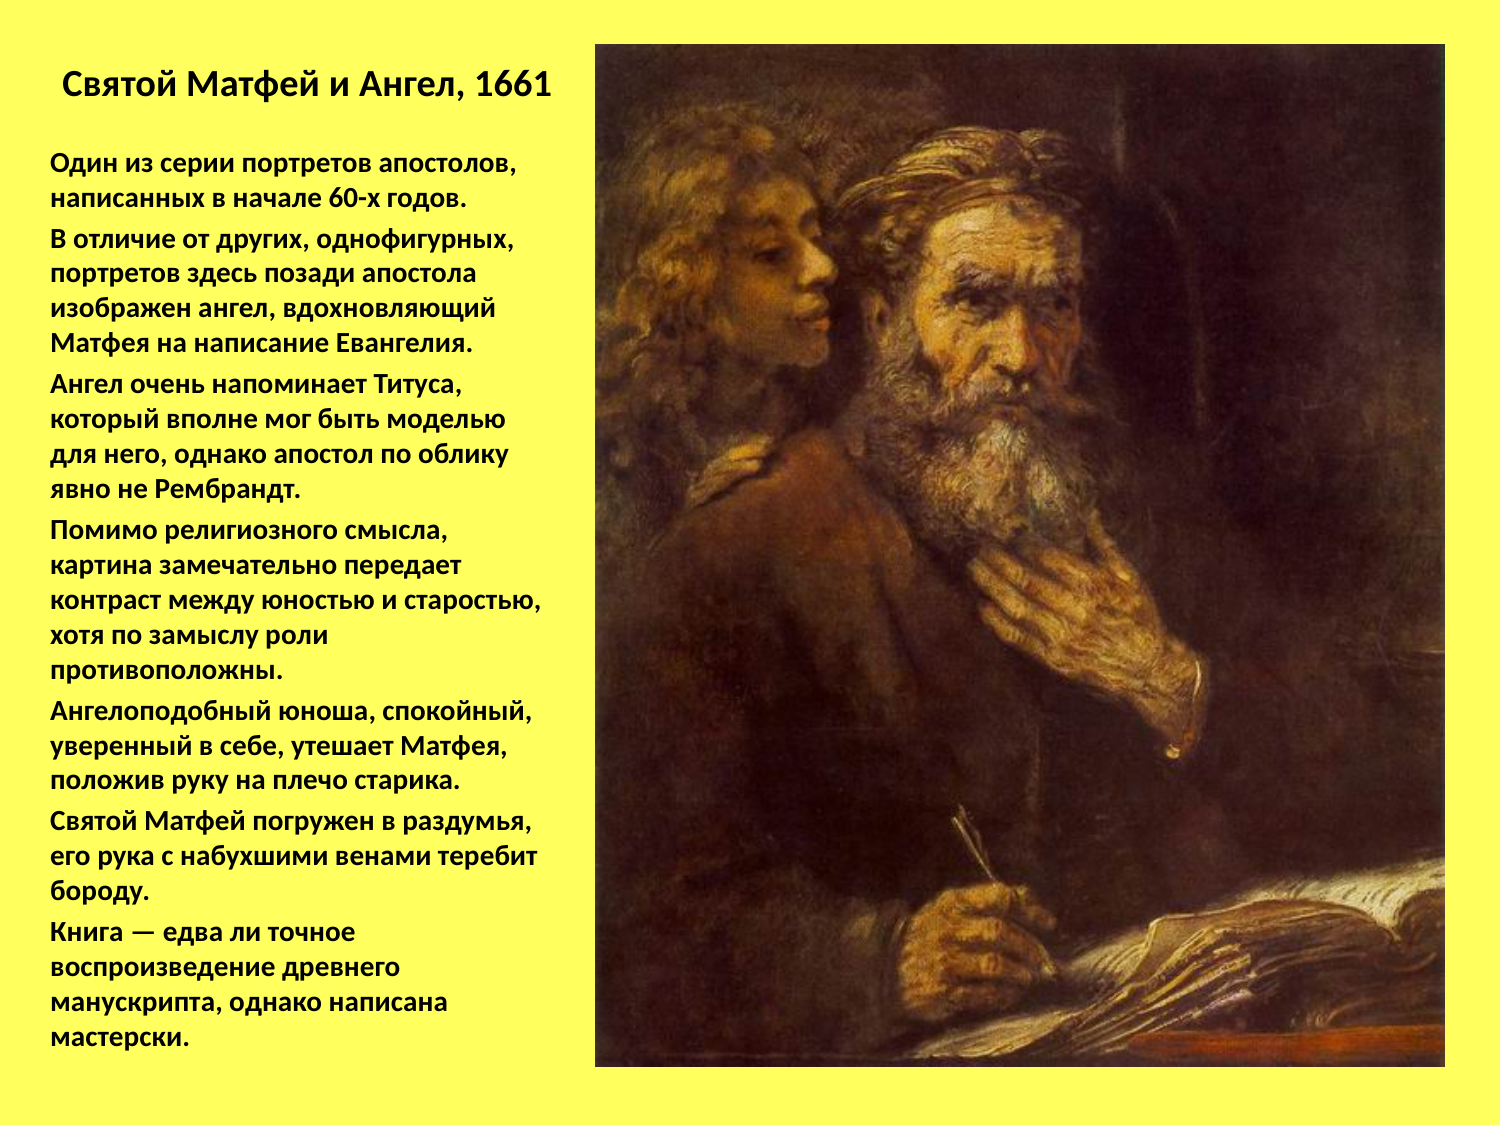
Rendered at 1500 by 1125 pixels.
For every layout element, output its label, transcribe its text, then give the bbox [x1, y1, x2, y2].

list Один из серии портретов апостолов, написанных в начале 60-х годов. В отличие от других, однофигурных, портретов здесь позади апостола изображен ангел, вдохновляющий Матфея на написание Евангелия. Ангел очень напоминает Титуса, который вполне мог быть моделью для него, однако апостол по облику явно не Рембрандт. Помимо религиозного смысла, картина замечательно передает контраст между юностью и старостью, хотя по замыслу роли противоположны. Ангелоподобный юноша, спокойный, уверенный в себе, утешает Матфея, положив руку на плечо старика. Святой Матфей погружен в раздумья, его рука с набухшими венами теребит бороду. Книга — едва ли точное воспроизведение древнего манускрипта, однако написана мастерски. [34, 128, 569, 1067]
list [594, 44, 1445, 1067]
title Святой Матфей и Ангел, 1661 [46, 44, 569, 118]
